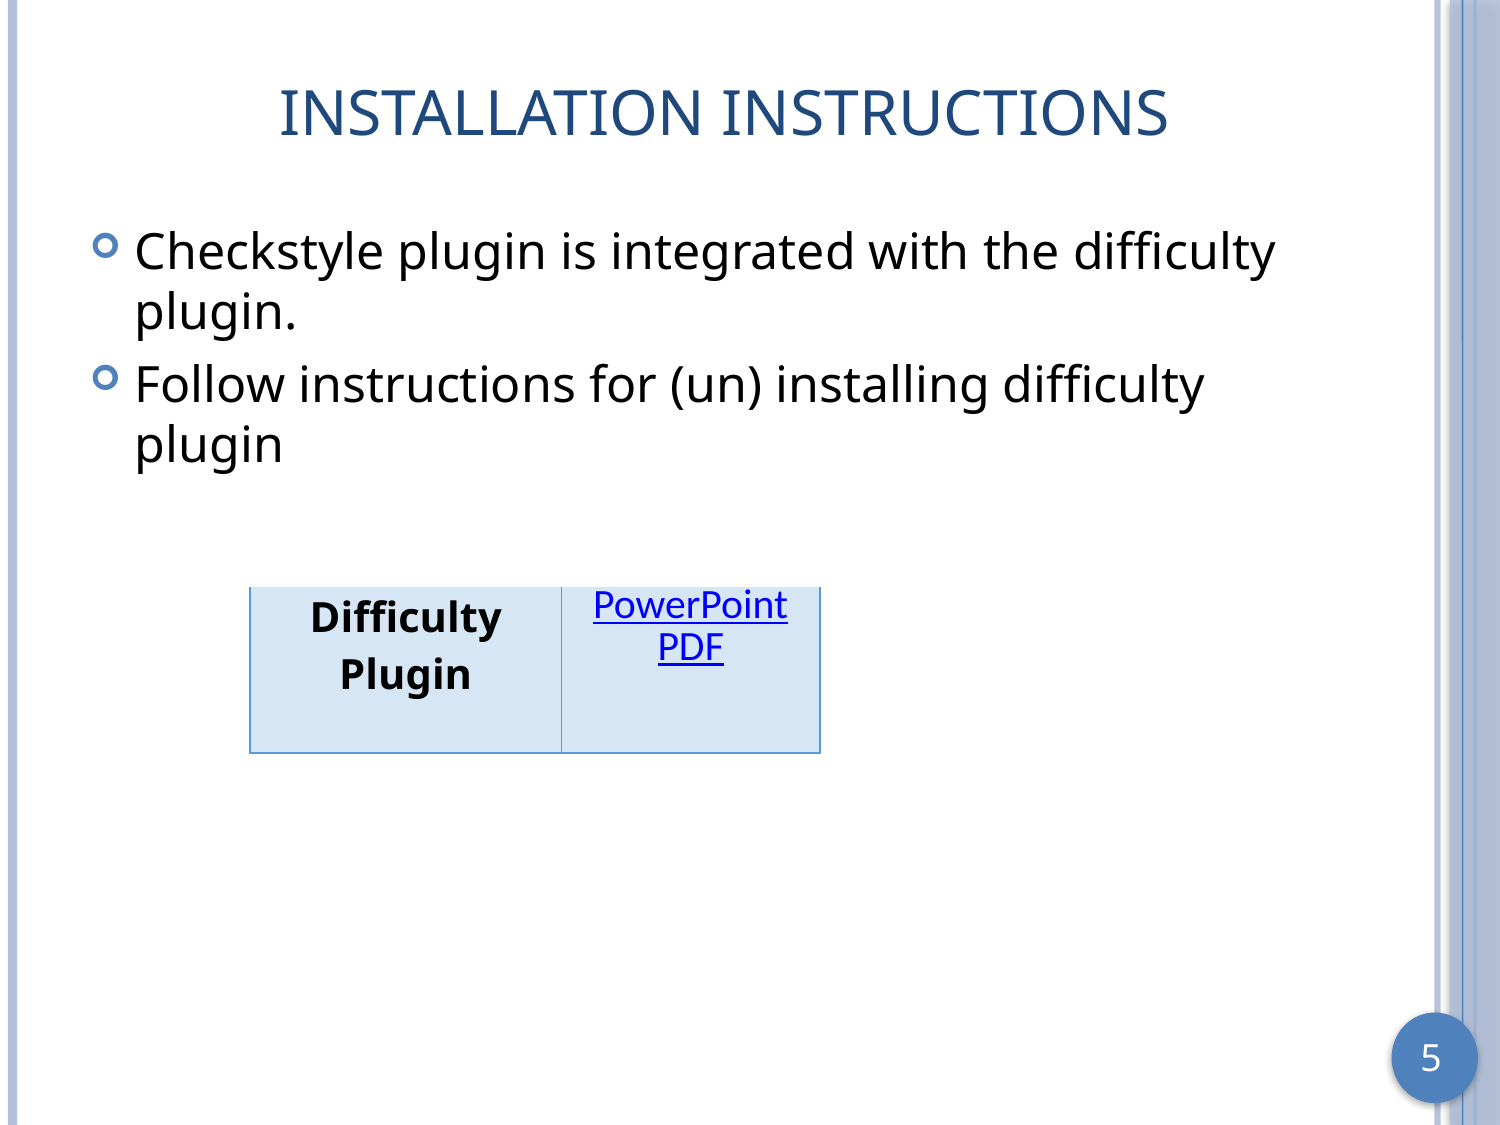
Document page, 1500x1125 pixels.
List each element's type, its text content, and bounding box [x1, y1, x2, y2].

list Checkstyle plugin is integrated with the difficulty plugin. Follow instructions for (un) installing difficulty plugin [75, 212, 1375, 525]
table_header Difficulty Plugin [251, 587, 561, 752]
title Installation Instructions [75, 45, 1375, 175]
table_header PowerPoint PDF [562, 587, 819, 752]
